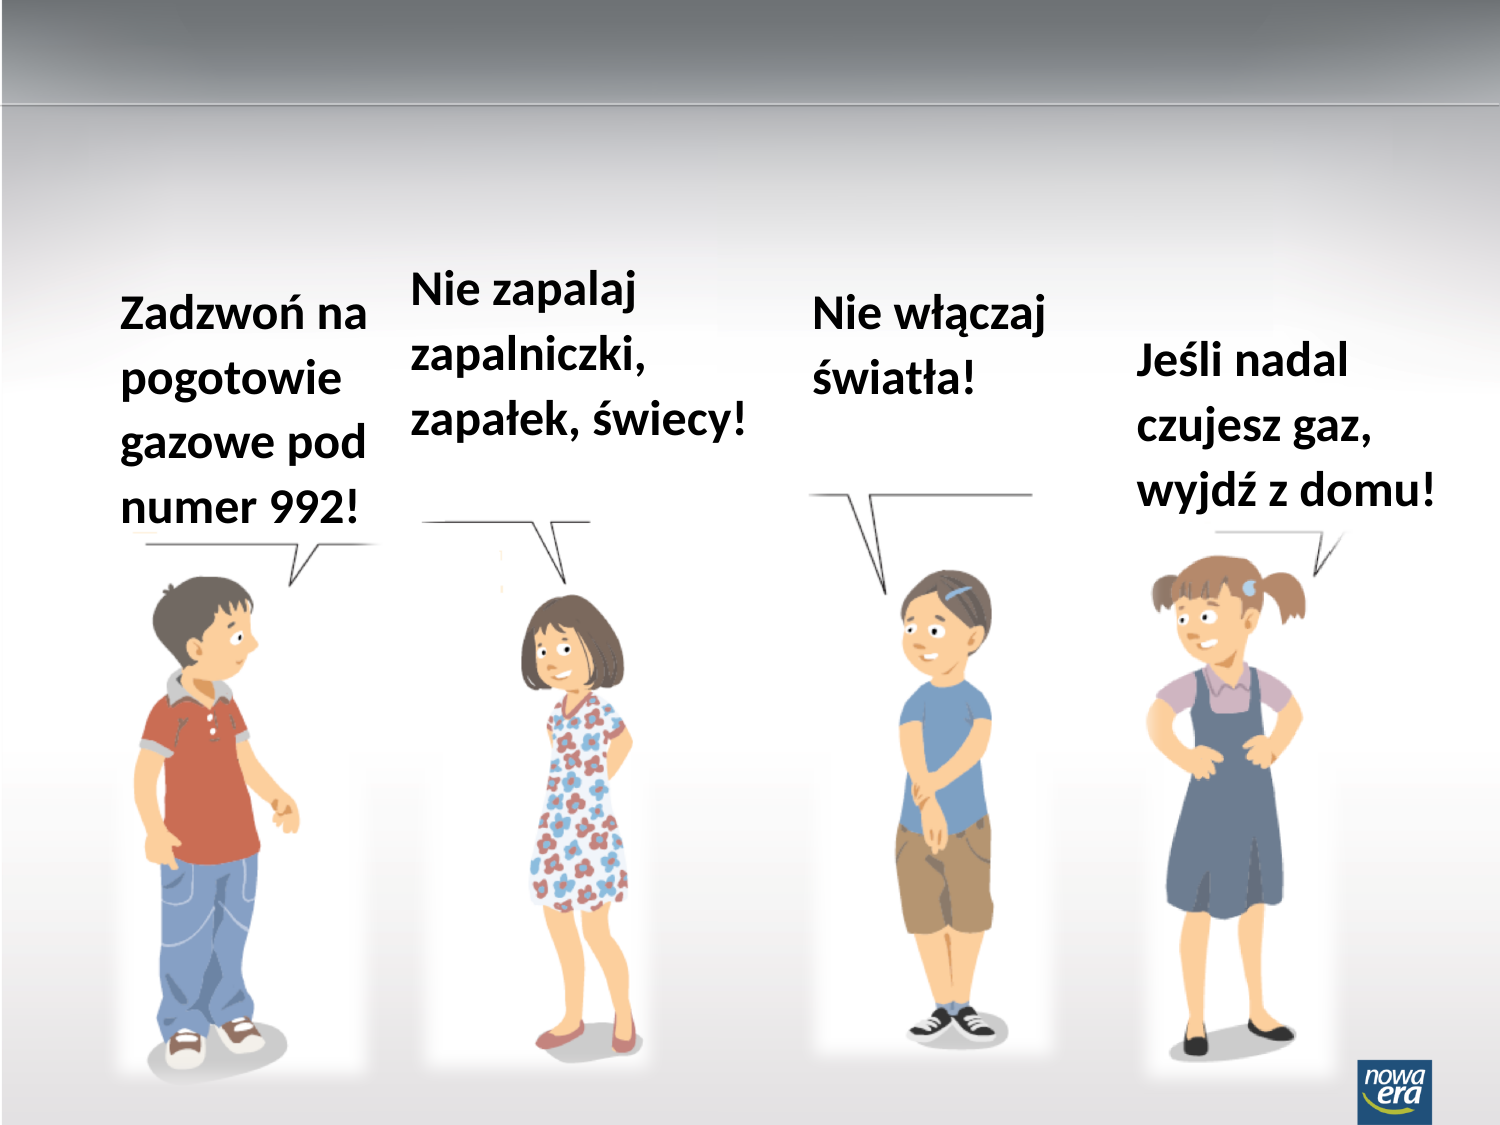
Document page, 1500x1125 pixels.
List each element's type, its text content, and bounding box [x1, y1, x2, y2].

text_box Zadzwoń na pogotowie gazowe pod numer 992! [105, 267, 402, 606]
text_box Jeśli nadal czujesz gaz, wyjdź z domu! [1121, 314, 1500, 524]
text_box Nie zapalaj zapalniczki, zapałek, świecy! [395, 243, 786, 518]
picture [0, 0, 1500, 1125]
text_box Nie włączaj światła! [797, 267, 1069, 412]
